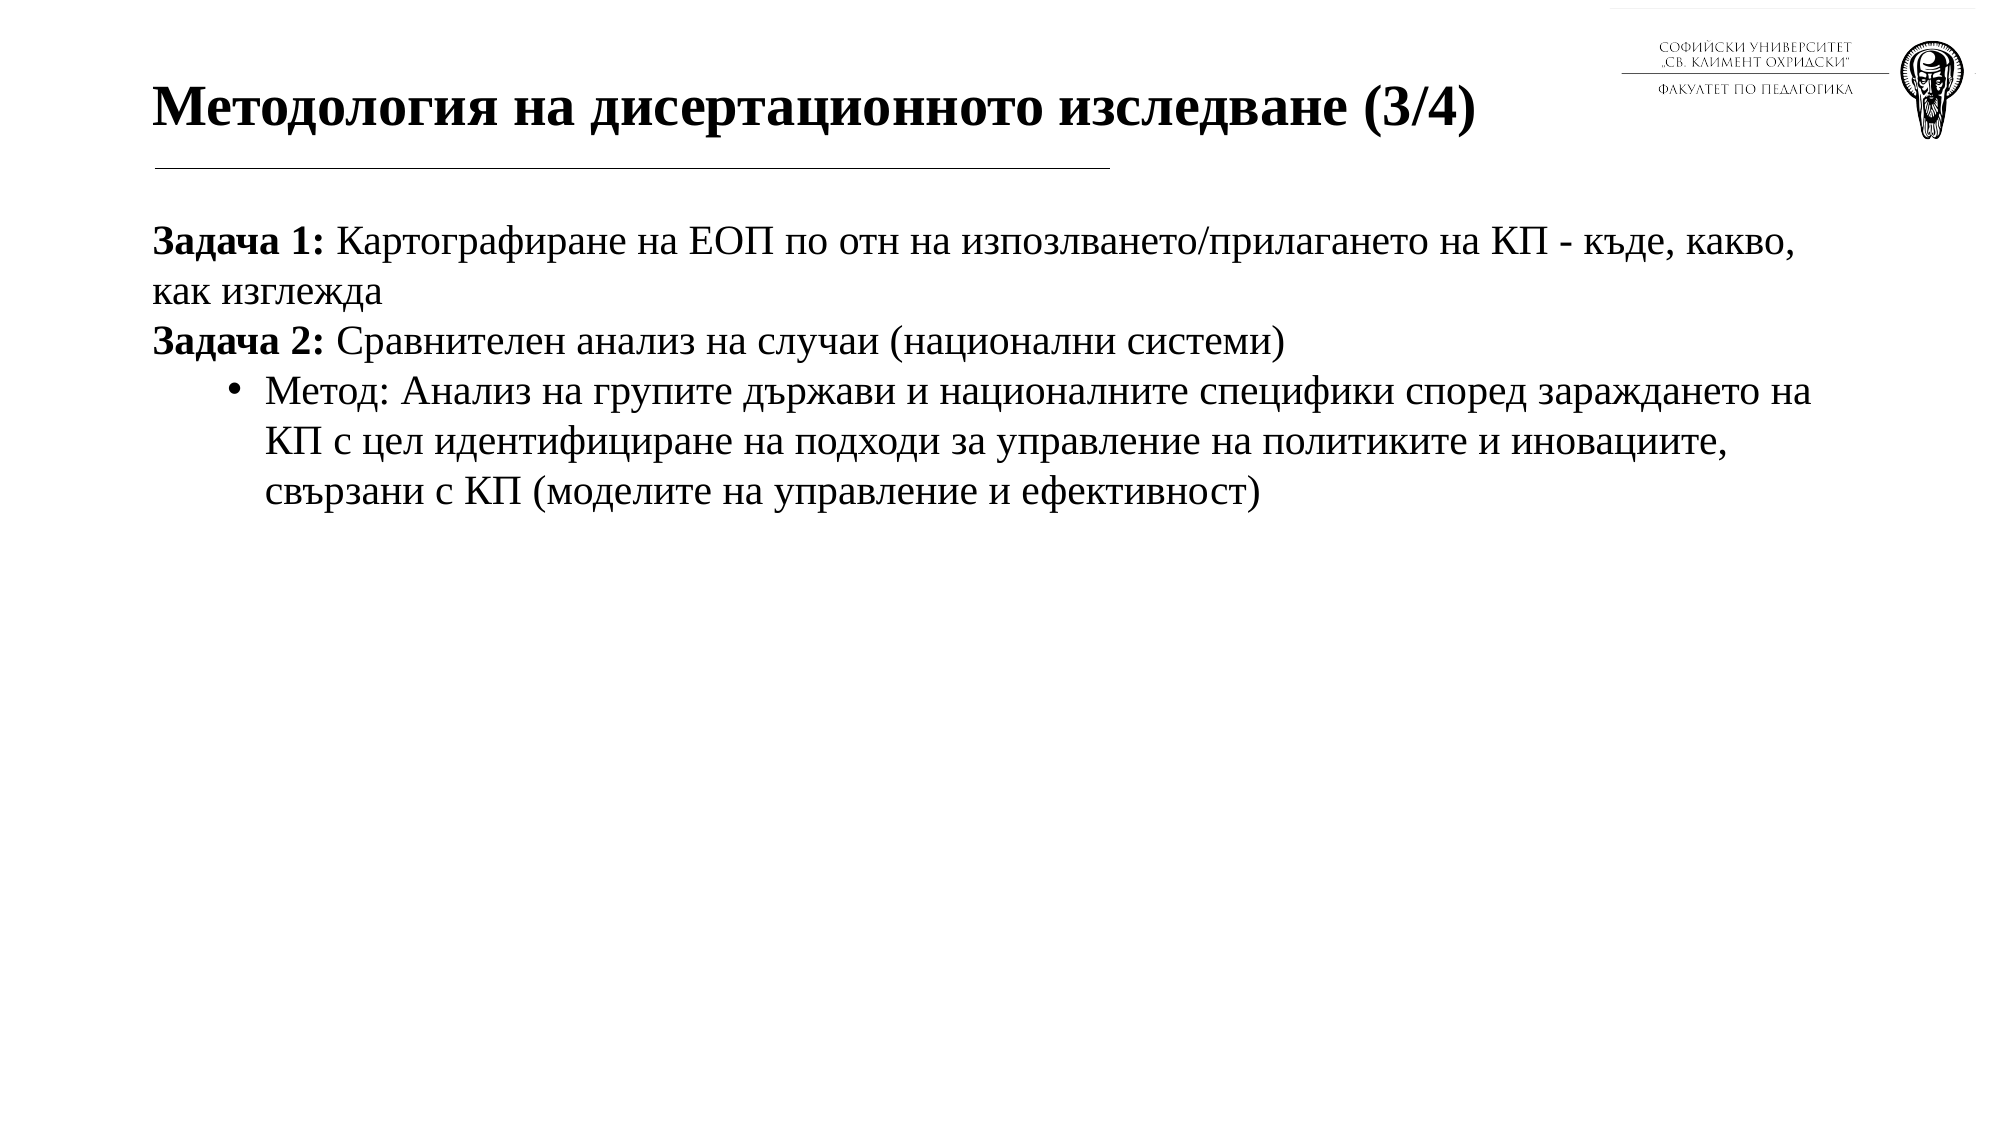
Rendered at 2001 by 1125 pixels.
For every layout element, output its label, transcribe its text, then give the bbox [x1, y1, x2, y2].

title Методология на дисертационното изследване (3/4) [137, 59, 1522, 155]
picture [1609, 8, 1976, 150]
list Задача 1: Картографиране на ЕОП по отн на изпозлването/прилагането на КП - къде, какво, как изглежда Задача 2: Сравнителен анализ на случаи (национални системи) Метод: Анализ на групите държави и националните специфики според зараждането на КП с цел идентифициране на подходи за управление на политиките и иновациите, свързани с КП (моделите на управление и ефективност) [137, 205, 1863, 920]
